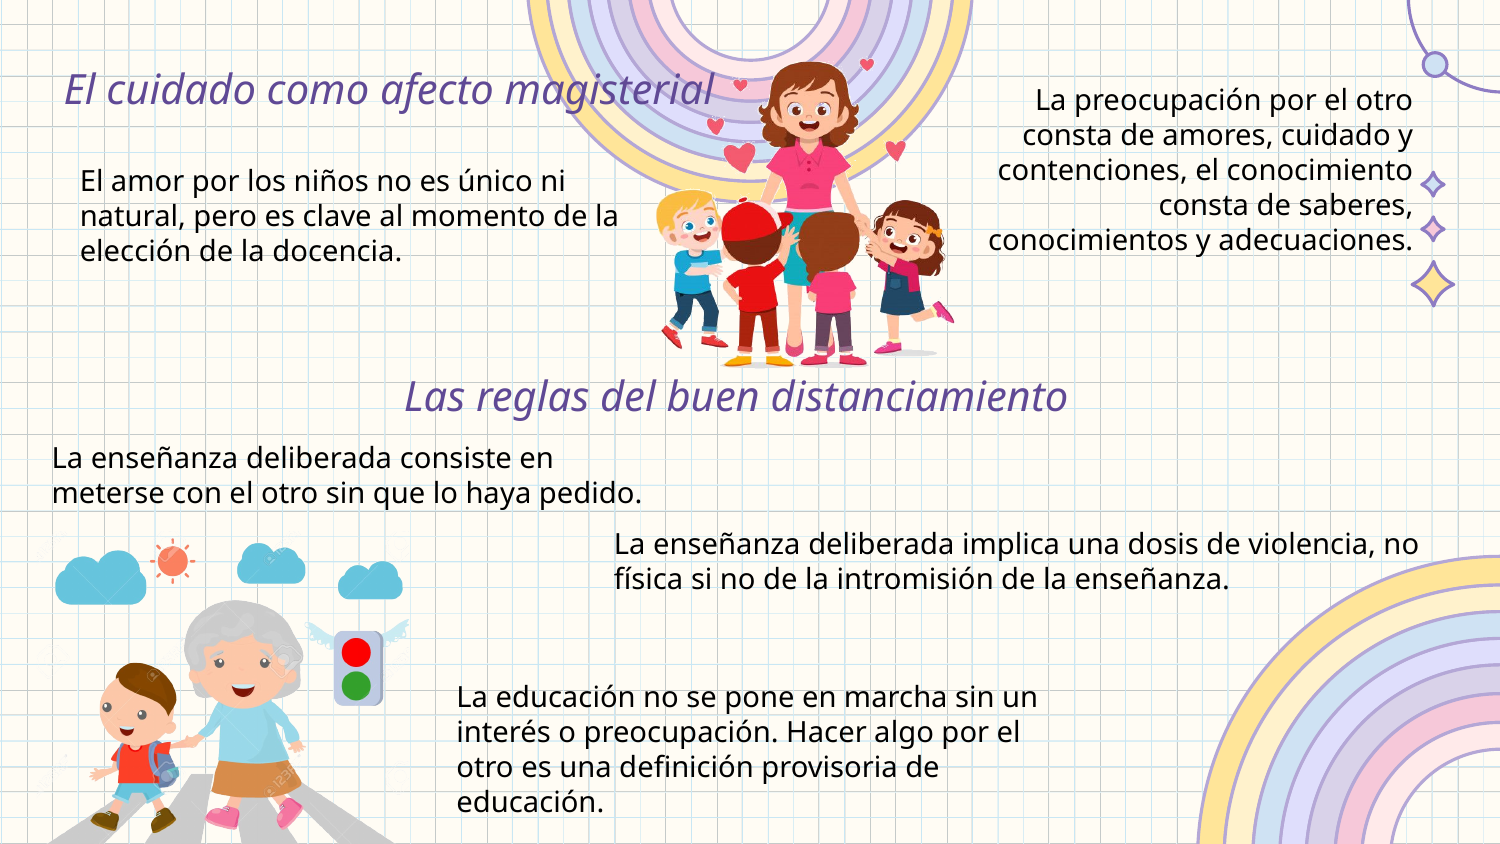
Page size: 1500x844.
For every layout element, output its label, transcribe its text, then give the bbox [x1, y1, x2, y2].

picture [612, 21, 997, 406]
text_box Las reglas del buen distanciamiento [388, 359, 1084, 428]
text_box La enseñanza deliberada consiste en meterse con el otro sin que lo haya pedido. [36, 432, 676, 517]
text_box La preocupación por el otro consta de amores, cuidado y contenciones, el conocimiento consta de saberes, conocimientos y adecuaciones. [1001, 74, 1429, 264]
text_box El cuidado como afecto magisterial [48, 52, 607, 121]
text_box La enseñanza deliberada implica una dosis de violencia, no física si no de la intromisión de la enseñanza. [599, 518, 1478, 603]
picture [36, 530, 410, 844]
text_box El amor por los niños no es único ni natural, pero es clave al momento de la elección de la docencia. [64, 154, 607, 275]
text_box La educación no se pone en marcha sin un interés o preocupación. Hacer algo por el otro es una definición provisoria de educación. [441, 670, 1082, 826]
